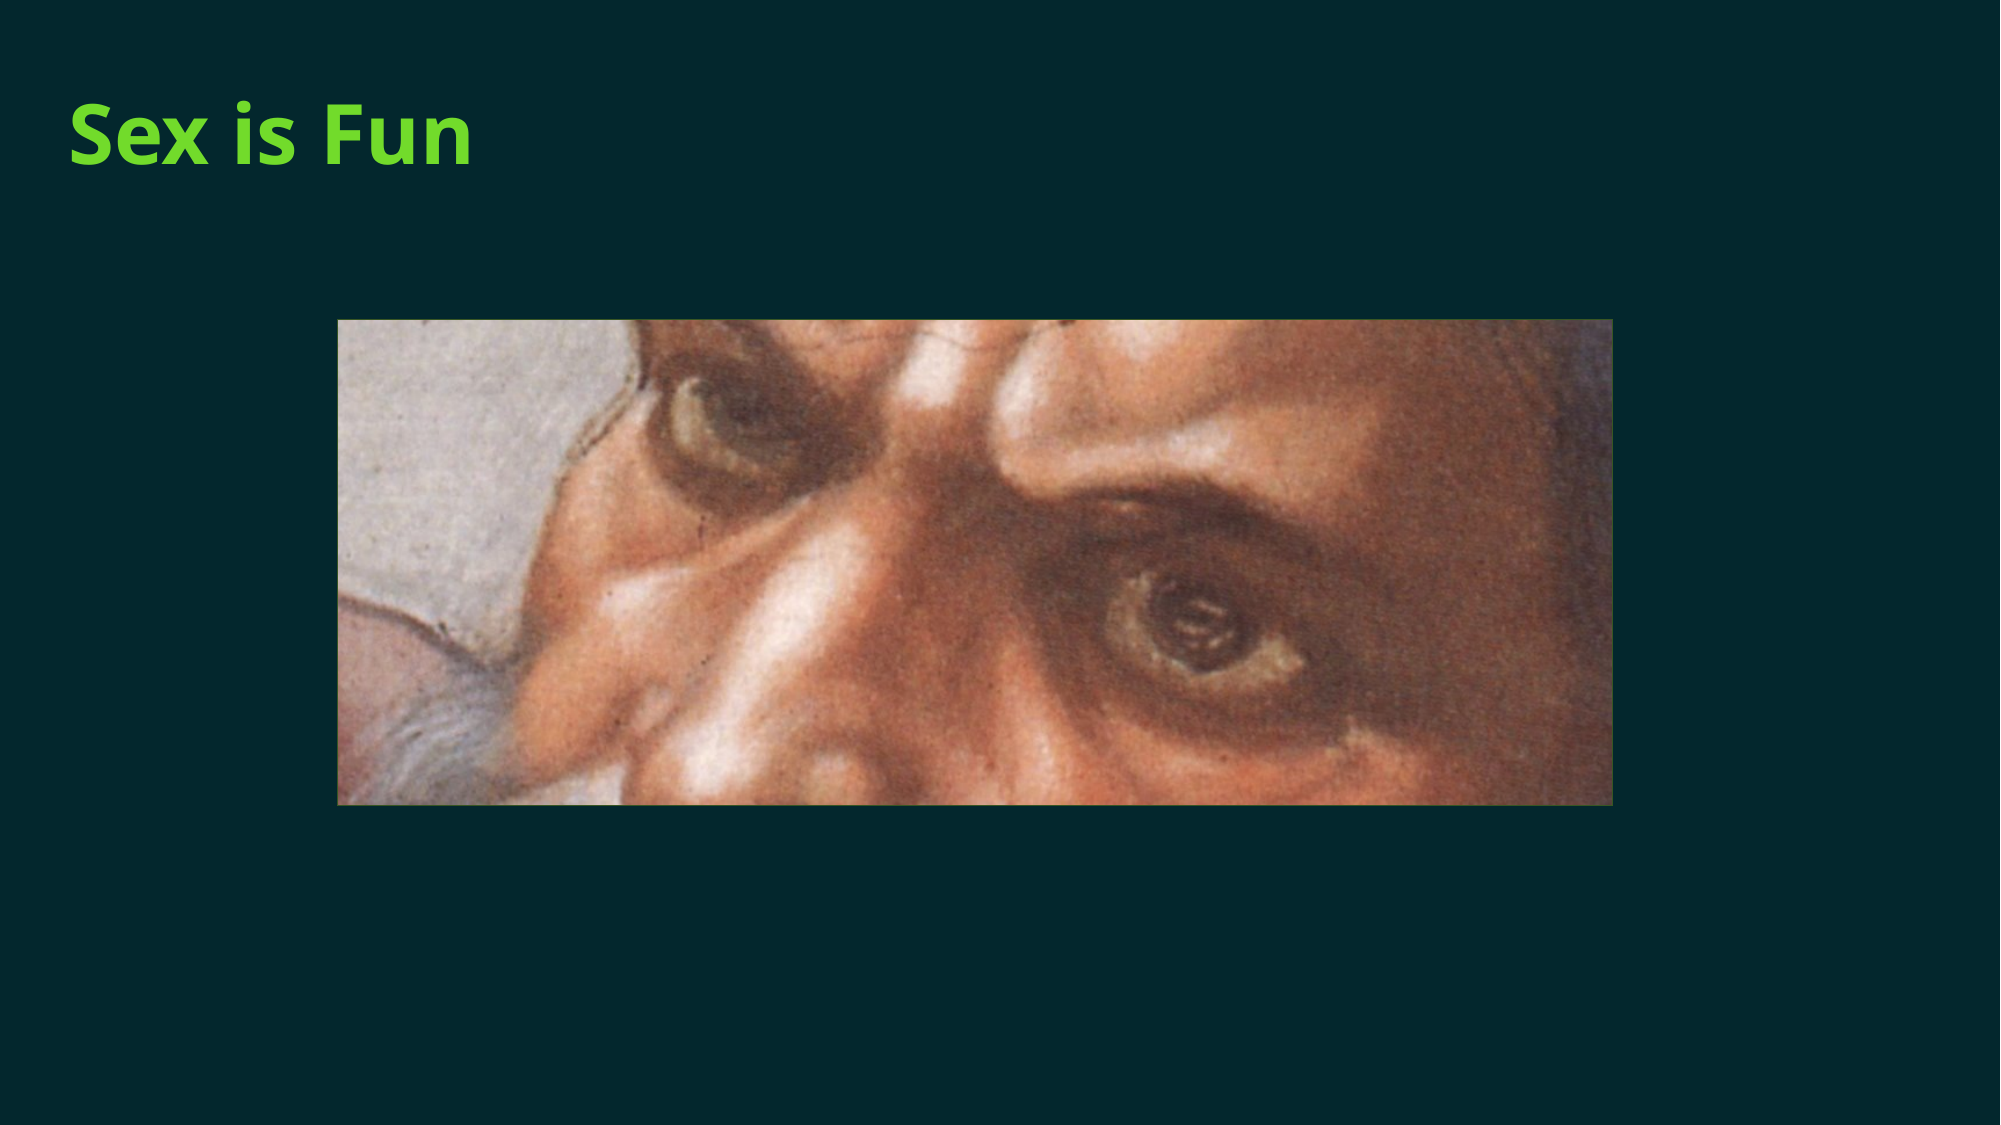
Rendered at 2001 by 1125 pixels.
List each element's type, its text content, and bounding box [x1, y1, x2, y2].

picture [337, 319, 1613, 806]
title Sex is Fun [44, 22, 1933, 240]
